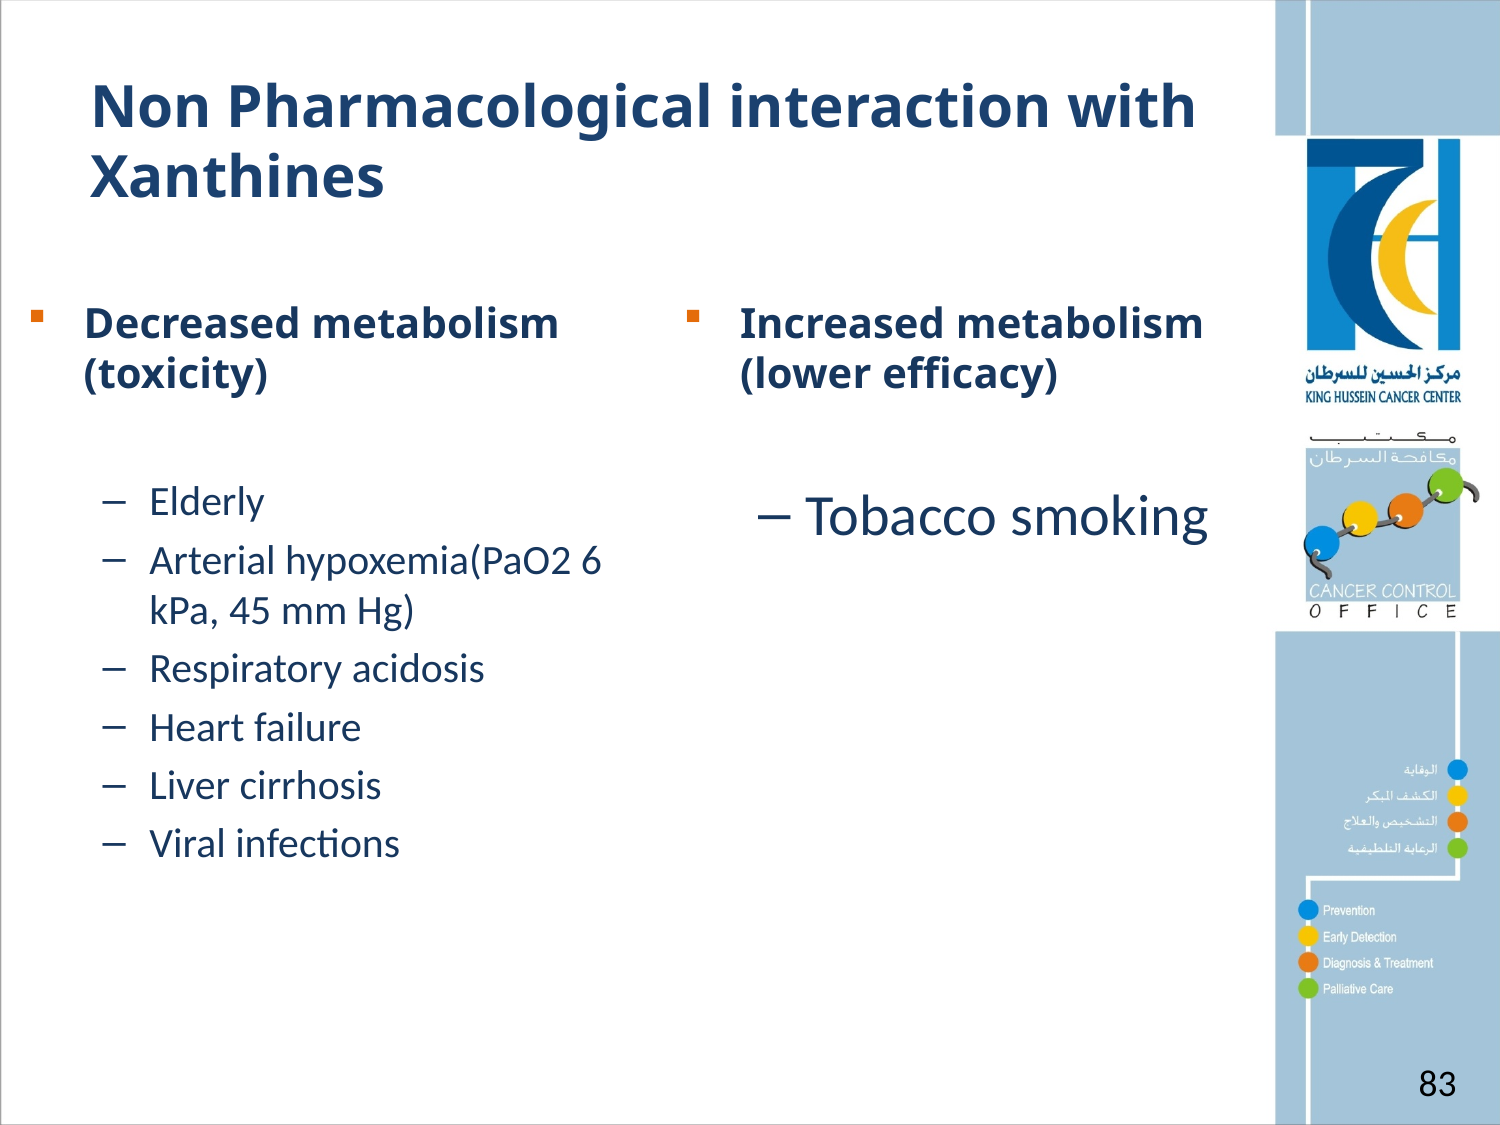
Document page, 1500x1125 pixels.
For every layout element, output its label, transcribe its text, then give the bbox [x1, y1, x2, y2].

list Decreased metabolism (toxicity) Elderly Arterial hypoxemia(PaO2 6 kPa, 45 mm Hg) Respiratory acidosis Heart failure Liver cirrhosis Viral infections [12, 288, 625, 952]
list Increased metabolism (lower efficacy) Tobacco smoking [668, 288, 1232, 1032]
picture [0, 0, 1500, 1125]
title Non Pharmacological interaction with Xanthines [75, 45, 1263, 233]
